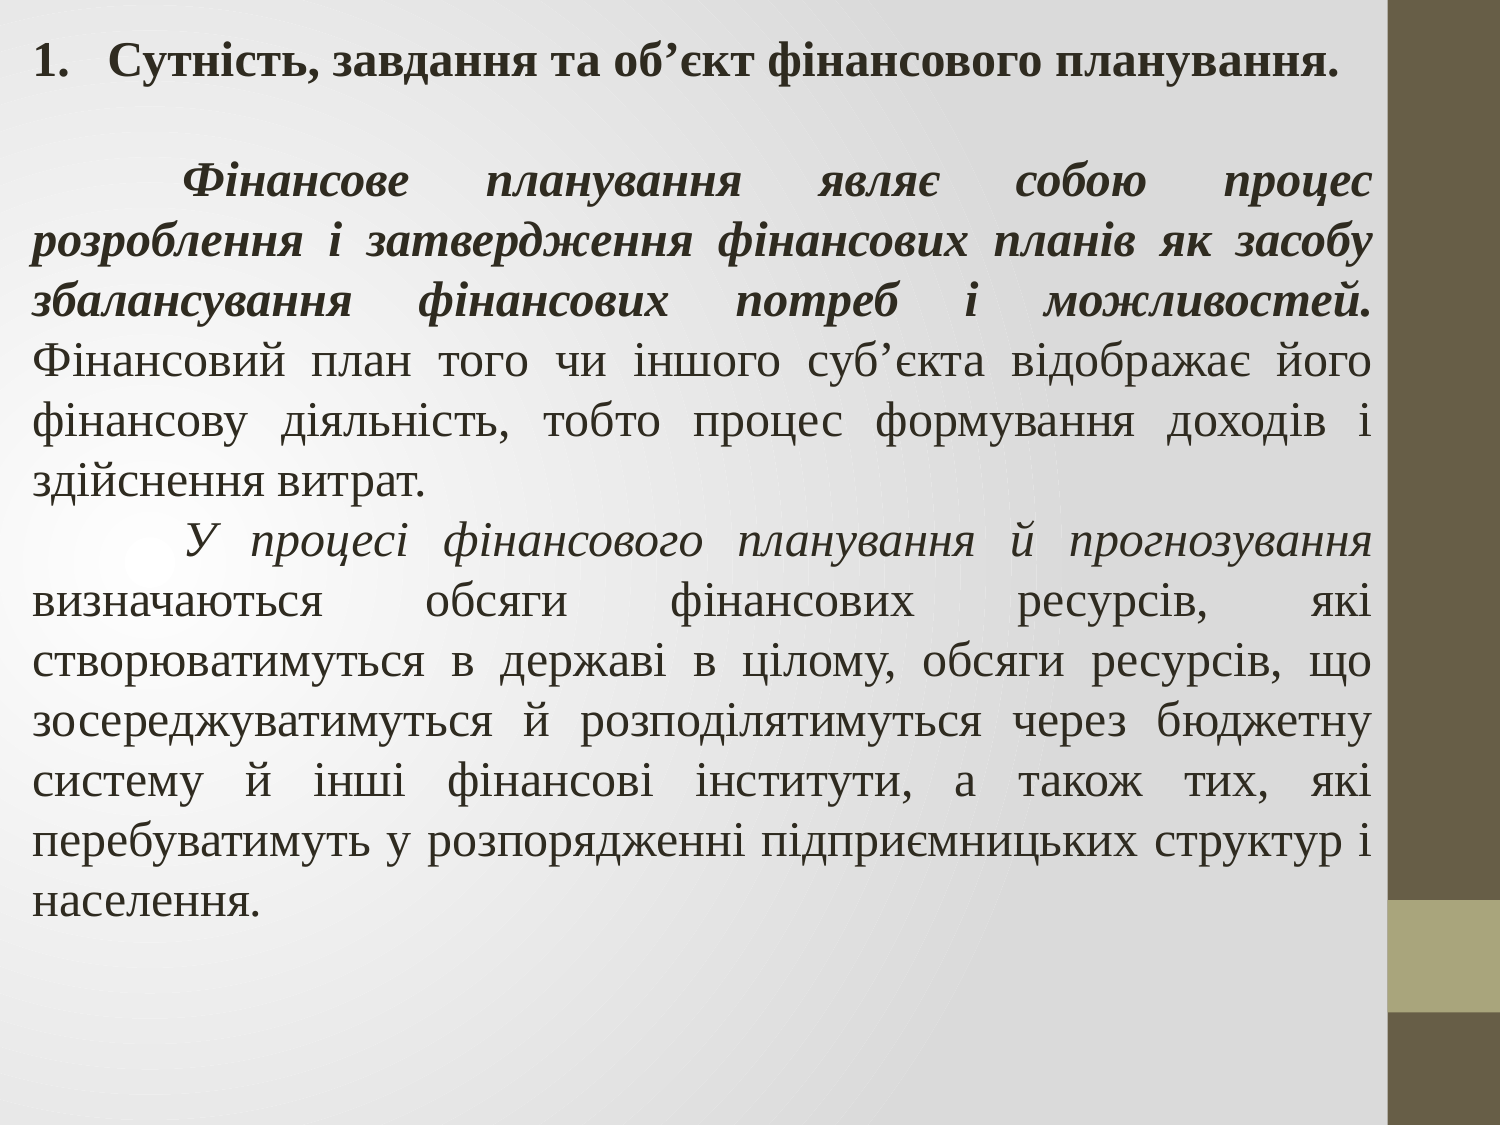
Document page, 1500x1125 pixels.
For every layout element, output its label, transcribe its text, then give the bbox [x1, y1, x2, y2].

text_box Сутність, завдання та об’єкт фінансового планування. Фінансове планування являє собою процес розроблення і затвердження фінансових планів як засобу збалансування фінансових потреб і можливостей. Фінансовий план того чи іншого суб’єкта відображає його фінансову діяльність, тобто про­цес формування доходів і здійснення витрат. У процесі фінансового планування й прогнозування визначаються обсяги фінансових ресурсів, які створюватимуться в державі в цілому, обсяги ресурсів, що зосереджуватимуться й розподілятимуться через бюджетну систему й інші фінансові інститути, а також тих, які перебуватимуть у розпорядженні підприємницьких структур і населення. [17, 19, 1388, 994]
